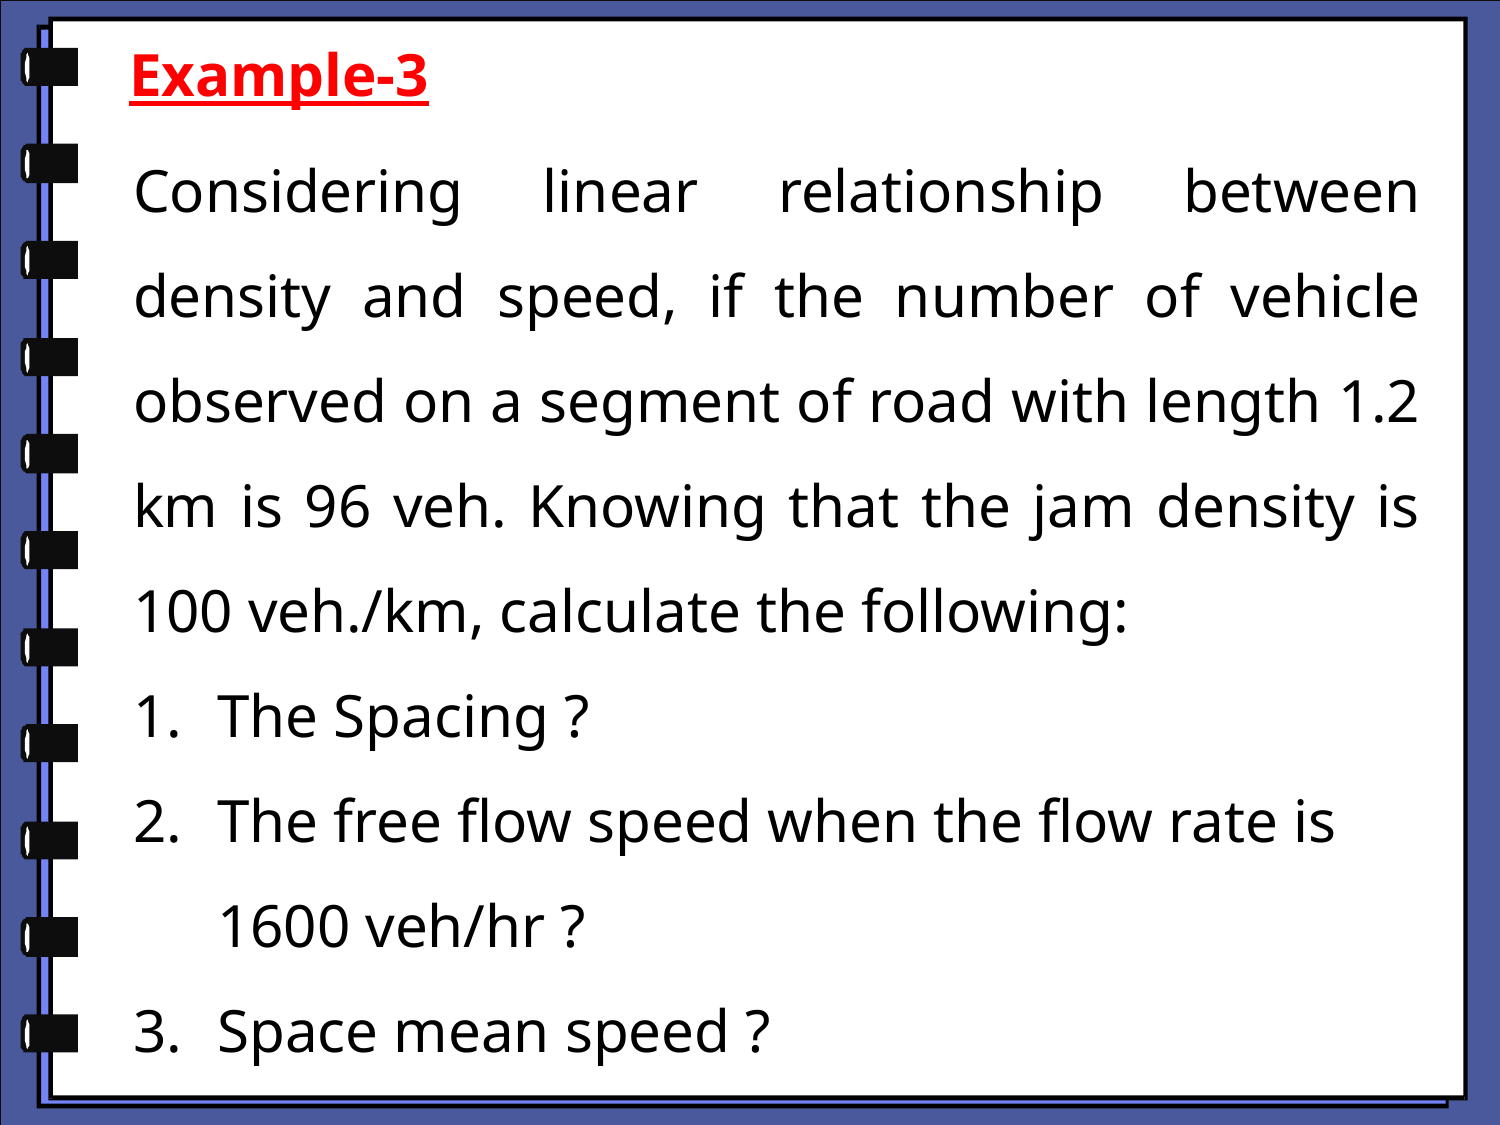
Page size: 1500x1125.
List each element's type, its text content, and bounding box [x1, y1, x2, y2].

text_box Considering linear relationship between density and speed, if the number of vehicle observed on a segment of road with length 1.2 km is 96 veh. Knowing that the jam density is 100 veh./km, calculate the following: The Spacing ? The free flow speed when the flow rate is 1600 veh/hr ? Space mean speed ? [118, 111, 1436, 1072]
text_box Example-3 [114, 30, 444, 116]
